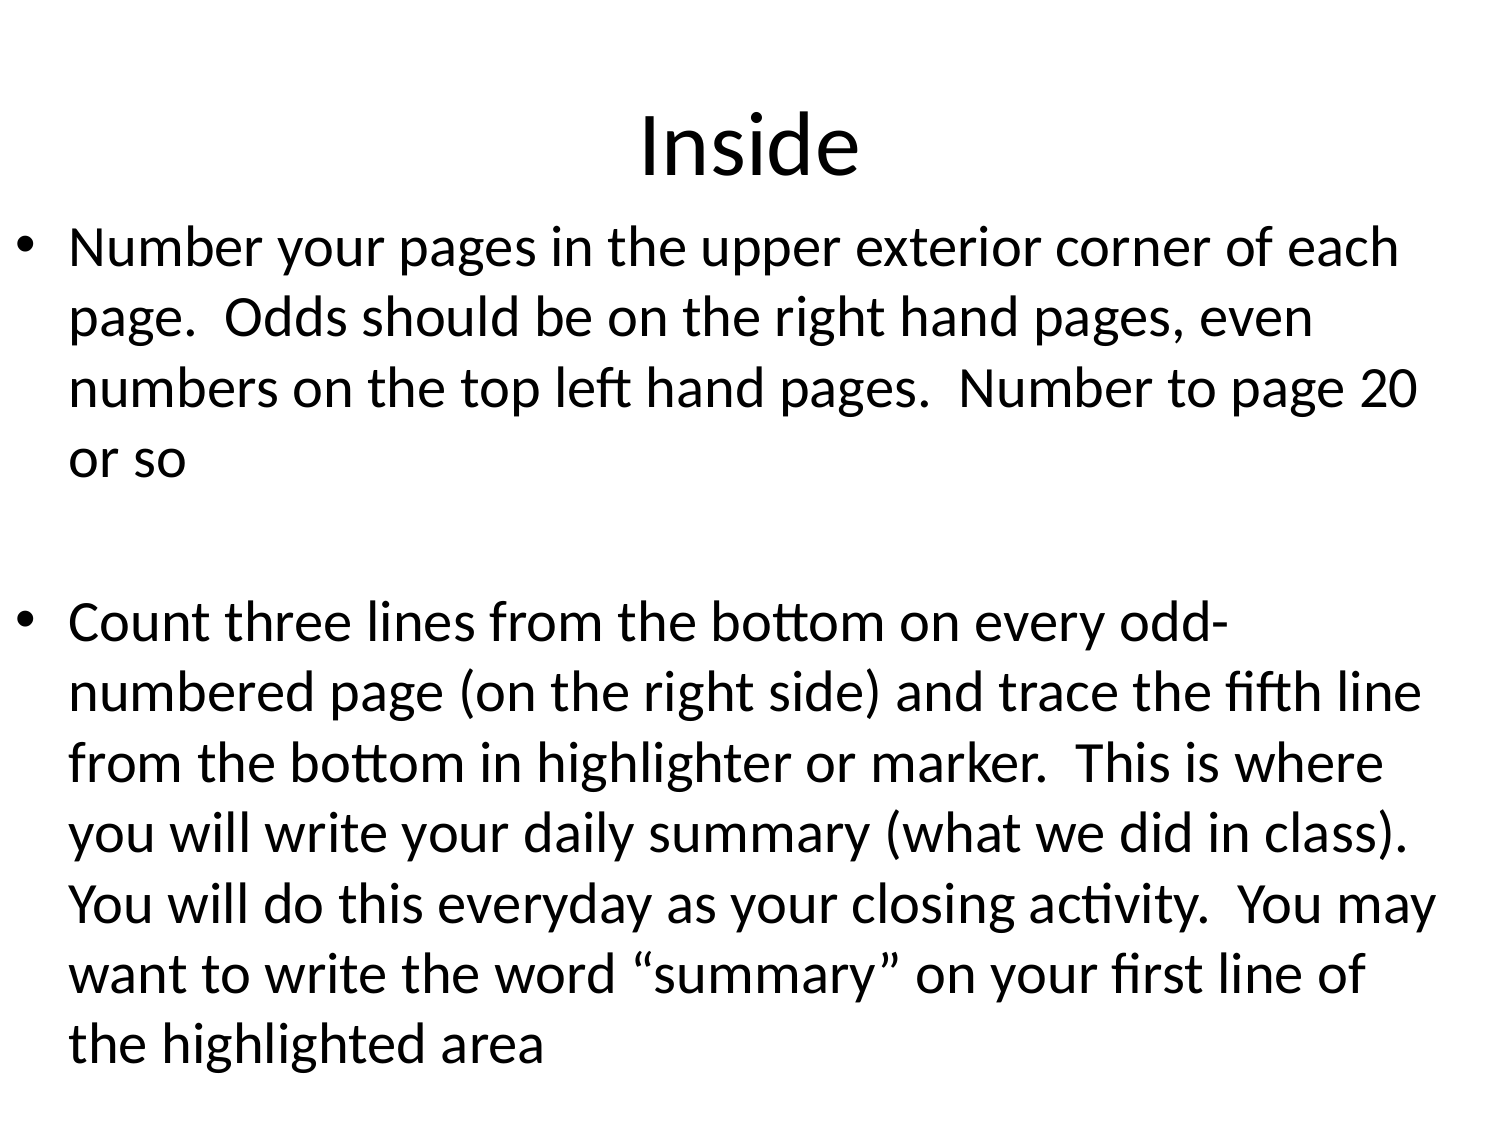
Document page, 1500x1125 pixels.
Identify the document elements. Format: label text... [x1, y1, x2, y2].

list Number your pages in the upper exterior corner of each page. Odds should be on the right hand pages, even numbers on the top left hand pages. Number to page 20 or so Count three lines from the bottom on every odd-numbered page (on the right side) and trace the fifth line from the bottom in highlighter or marker. This is where you will write your daily summary (what we did in class). You will do this everyday as your closing activity. You may want to write the word “summary” on your first line of the highlighted area [0, 200, 1475, 1088]
title Inside [75, 45, 1425, 200]
